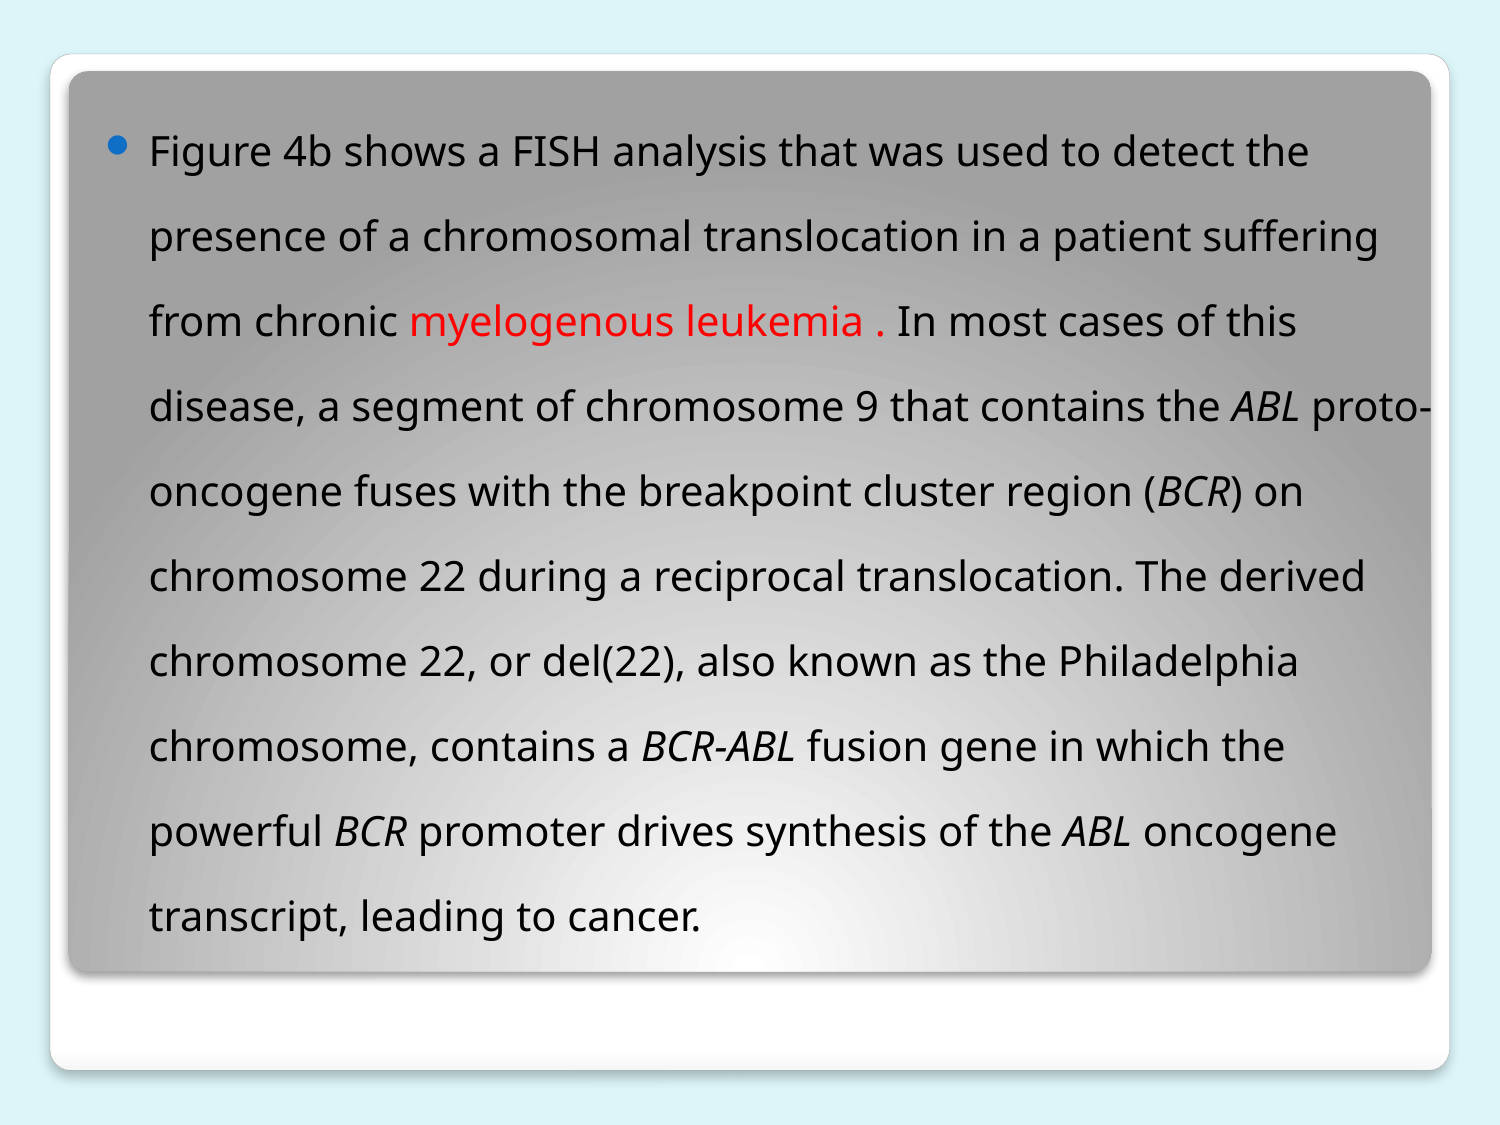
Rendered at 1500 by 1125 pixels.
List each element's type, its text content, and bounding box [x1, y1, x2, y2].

list Figure 4b shows a FISH analysis that was used to detect the presence of a chromosomal translocation in a patient suffering from chronic myelogenous leukemia . In most cases of this disease, a segment of chromosome 9 that contains the ABL proto-oncogene fuses with the breakpoint cluster region (BCR) on chromosome 22 during a reciprocal translocation. The derived chromosome 22, or del(22), also known as the Philadelphia chromosome, contains a BCR-ABL fusion gene in which the powerful BCR promoter drives synthesis of the ABL oncogene transcript, leading to cancer. [75, 75, 1475, 975]
